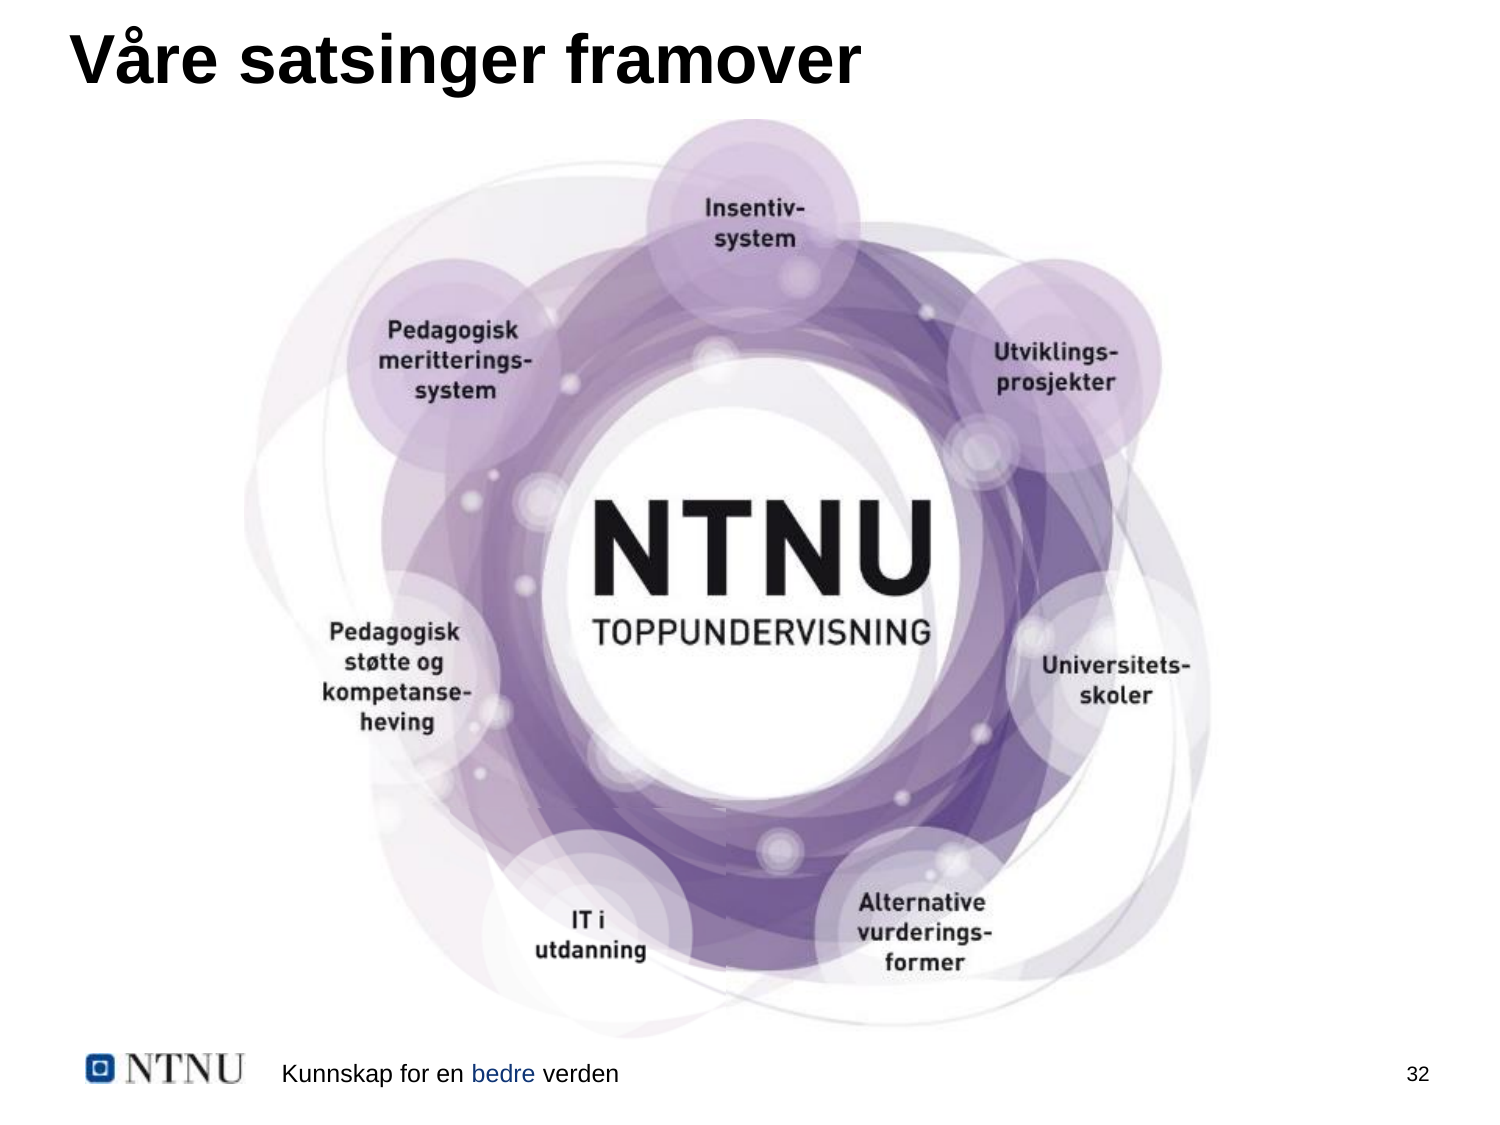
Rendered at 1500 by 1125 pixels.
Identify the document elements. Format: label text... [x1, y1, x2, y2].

picture [244, 119, 1221, 1041]
picture [85, 1053, 246, 1084]
text_box Våre satsinger framover [52, 5, 1489, 107]
